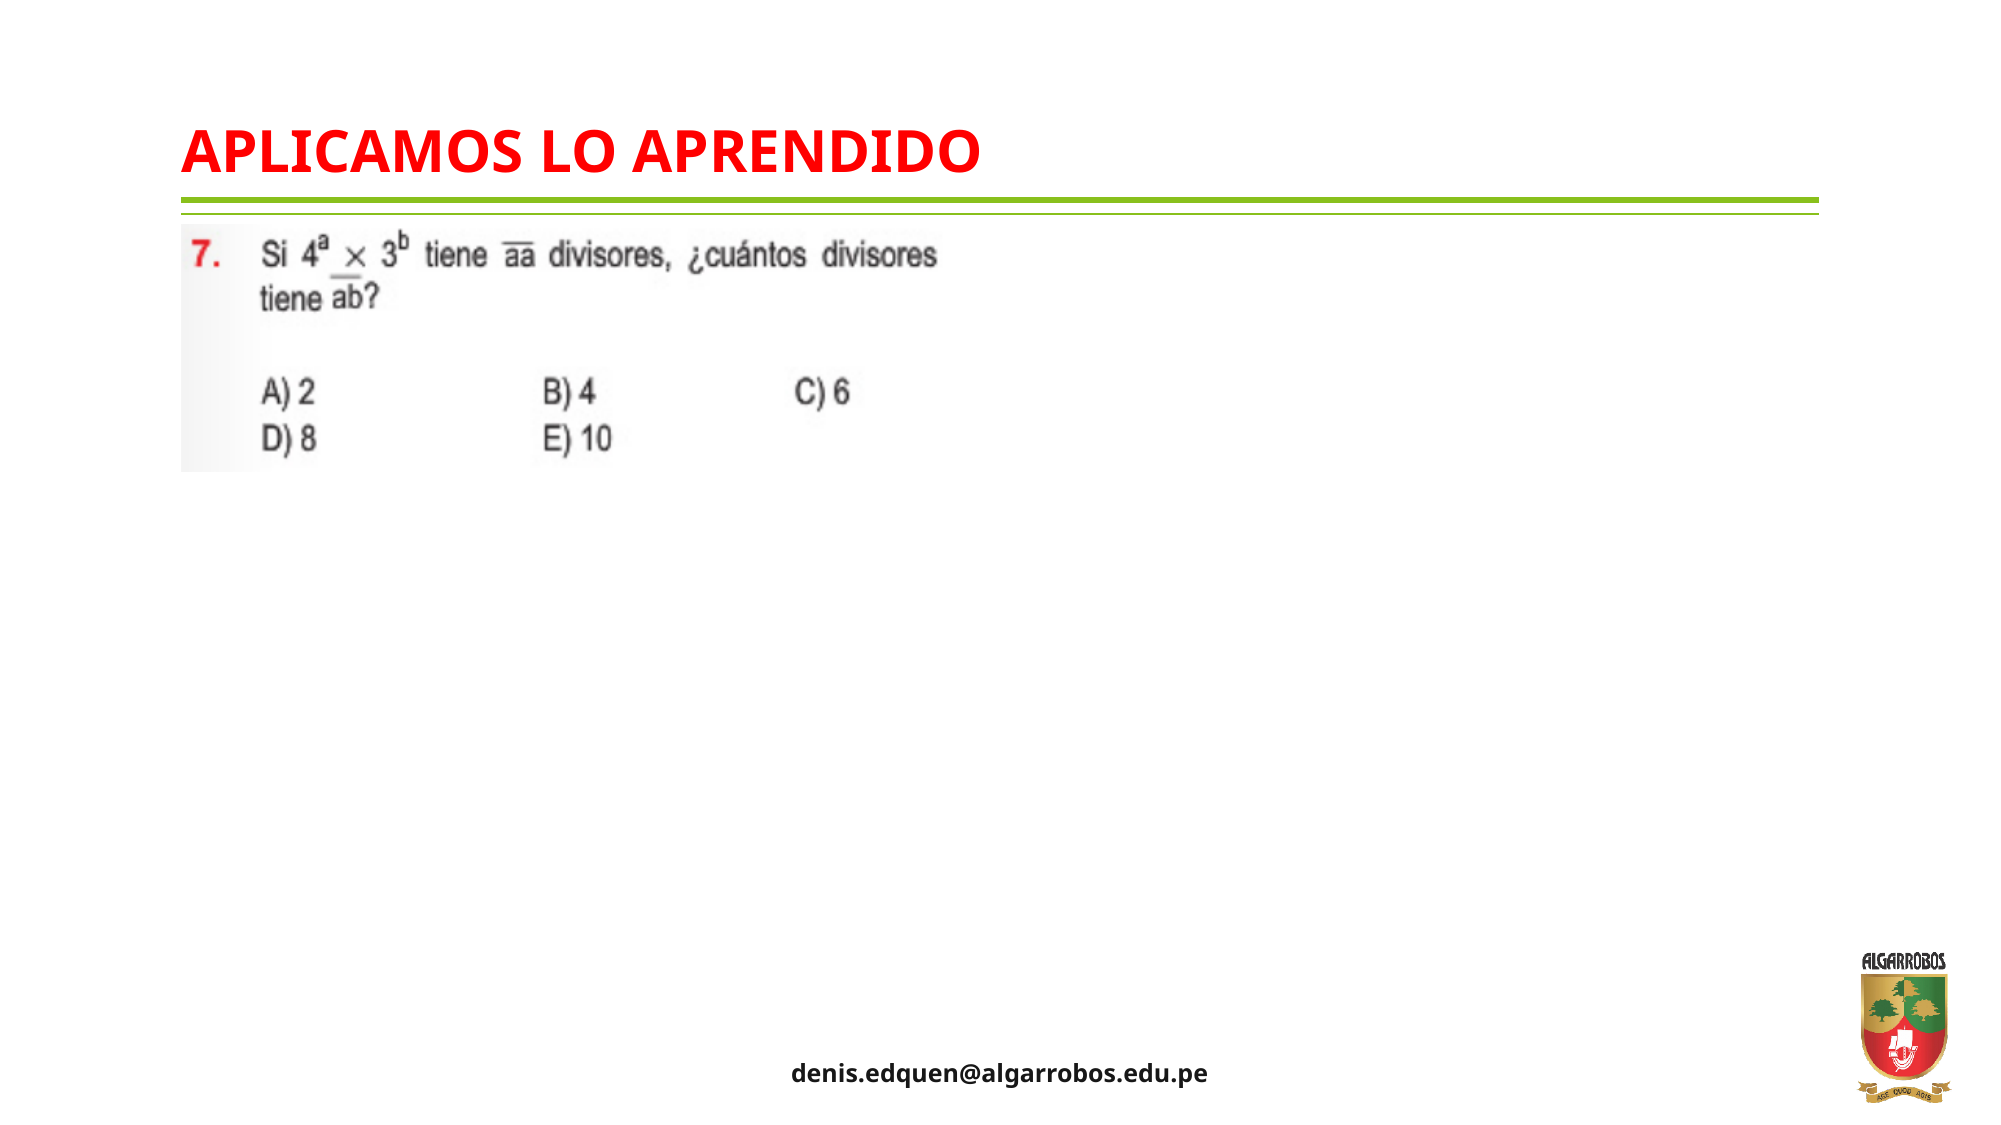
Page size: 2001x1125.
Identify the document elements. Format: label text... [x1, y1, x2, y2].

picture [181, 224, 952, 472]
footer denis.edquen@algarrobos.edu.pe [481, 1042, 1519, 1103]
picture [1856, 952, 1952, 1103]
title APLICAMOS LO APRENDIDO [181, 12, 1819, 193]
